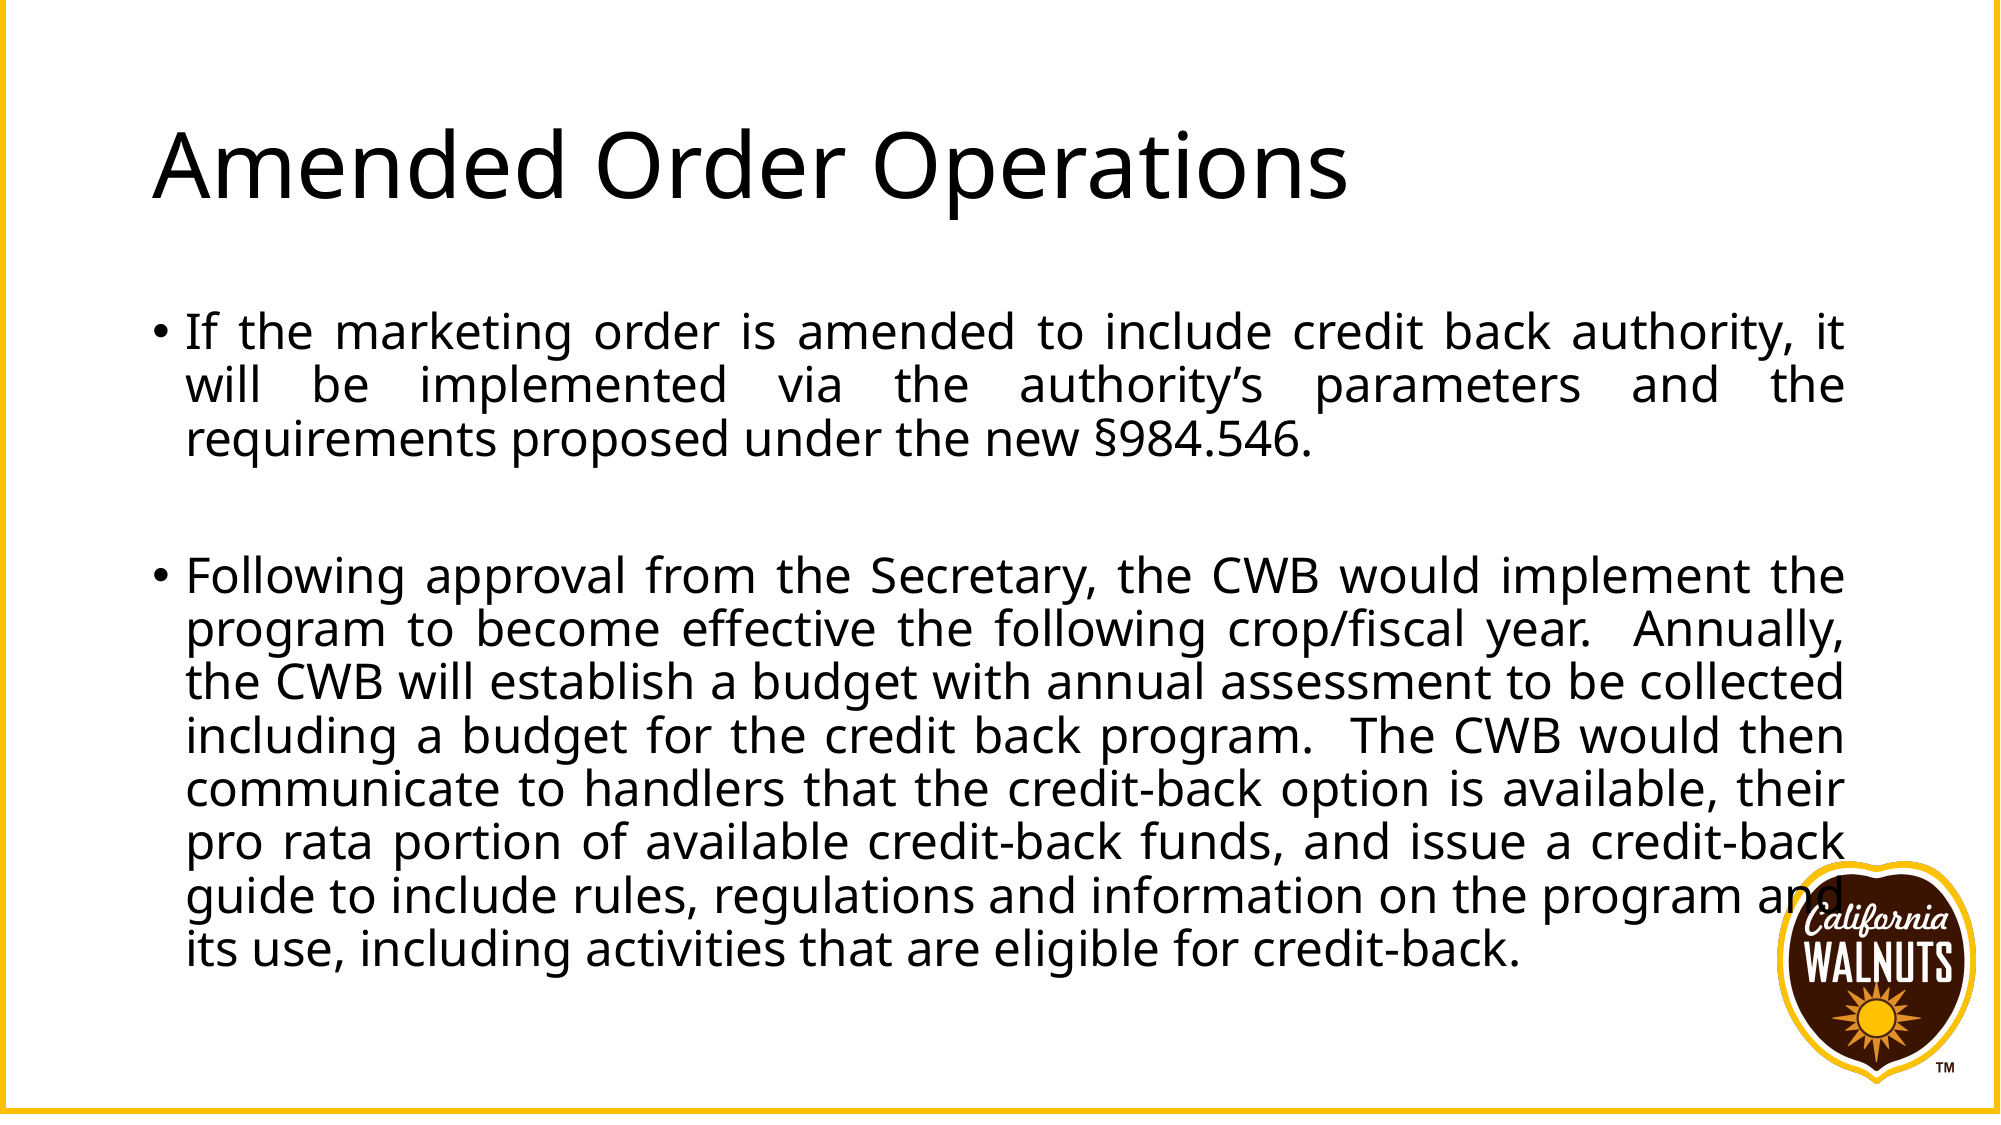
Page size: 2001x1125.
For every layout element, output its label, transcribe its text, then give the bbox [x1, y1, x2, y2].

list If the marketing order is amended to include credit back authority, it will be implemented via the authority’s parameters and the requirements proposed under the new §984.546. Following approval from the Secretary, the CWB would implement the program to become effective the following crop/fiscal year. Annually, the CWB will establish a budget with annual assessment to be collected including a budget for the credit back program. The CWB would then communicate to handlers that the credit-back option is available, their pro rata portion of available credit-back funds, and issue a credit-back guide to include rules, regulations and information on the program and its use, including activities that are eligible for credit-back. [137, 299, 1863, 1014]
picture [1777, 861, 1976, 1084]
title Amended Order Operations [137, 59, 1863, 278]
